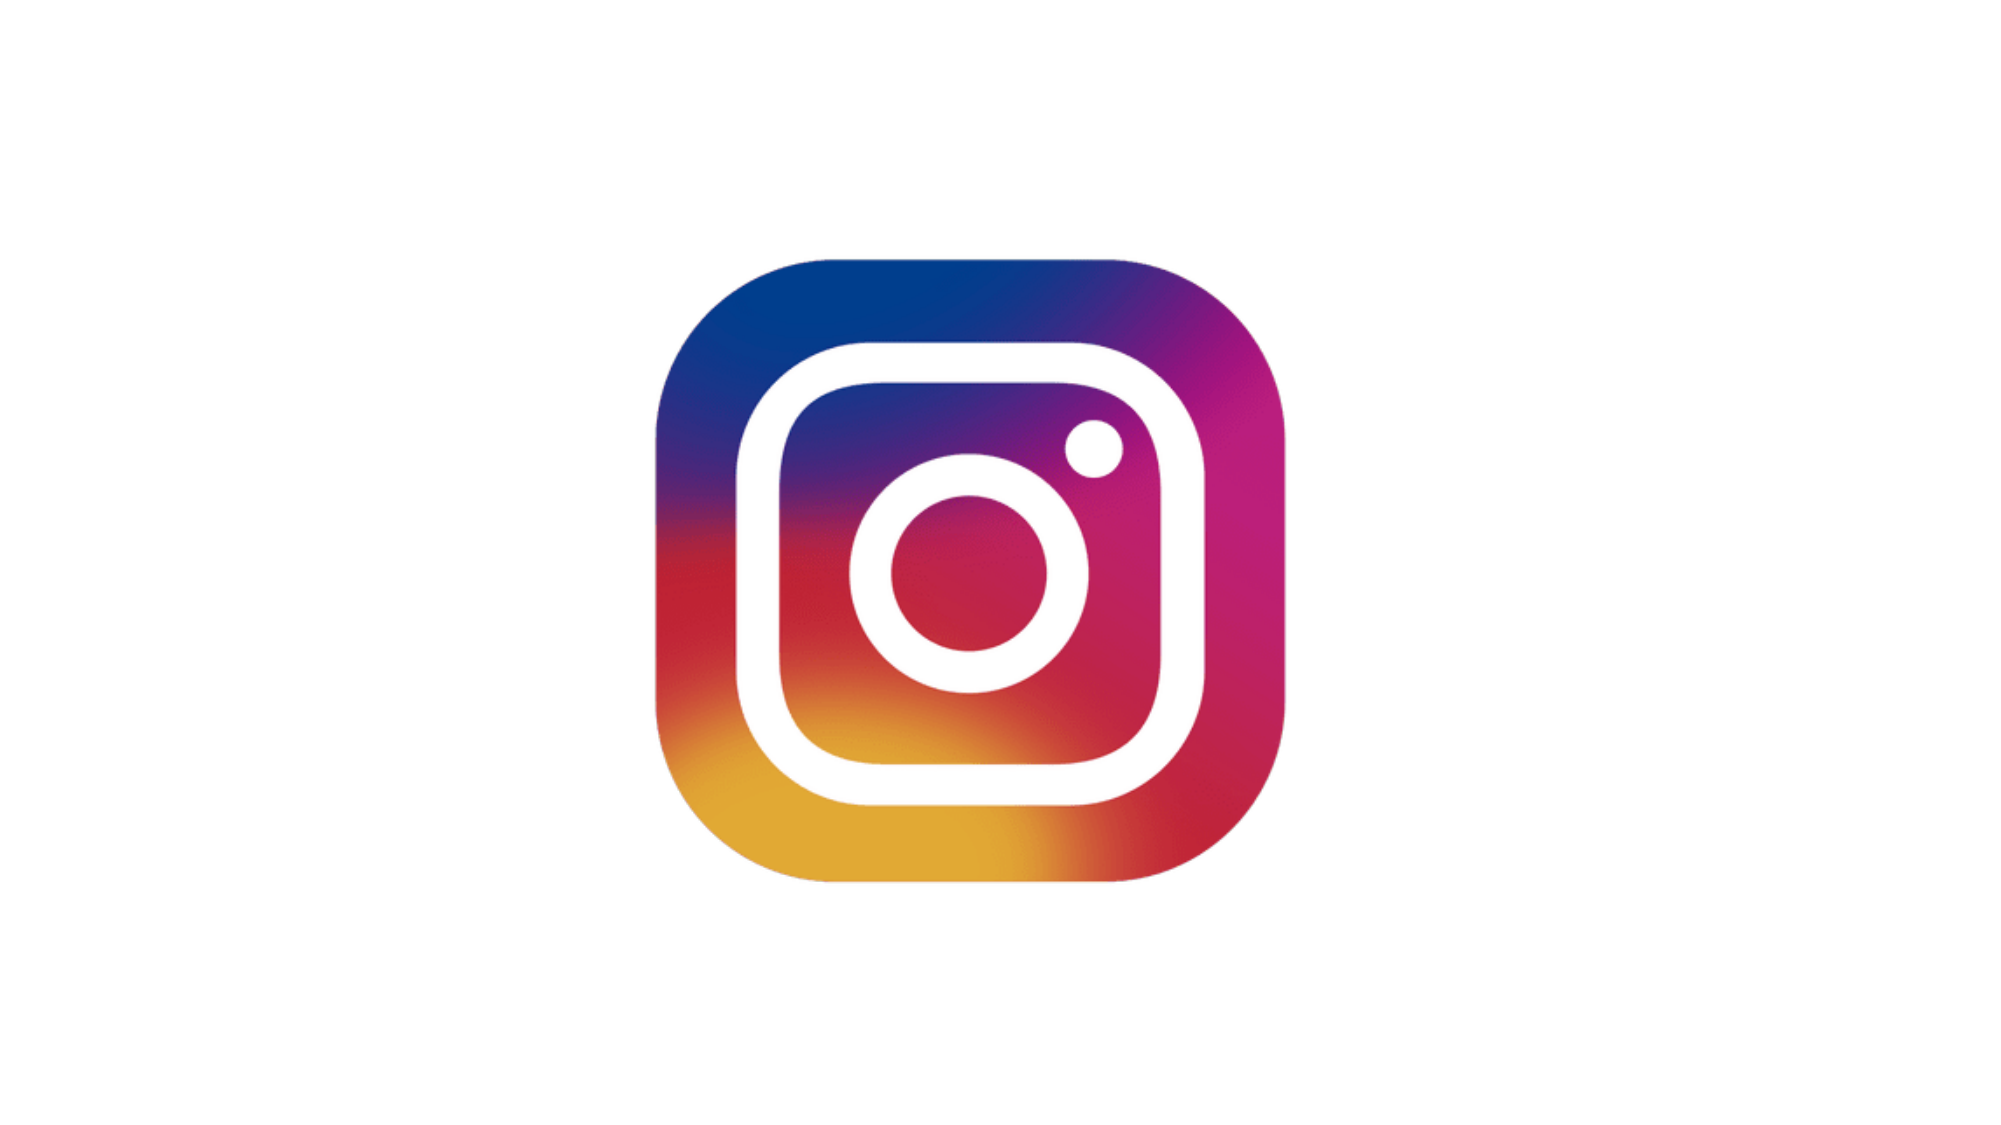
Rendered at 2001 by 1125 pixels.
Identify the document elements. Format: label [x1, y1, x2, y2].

picture [519, 132, 1414, 1027]
